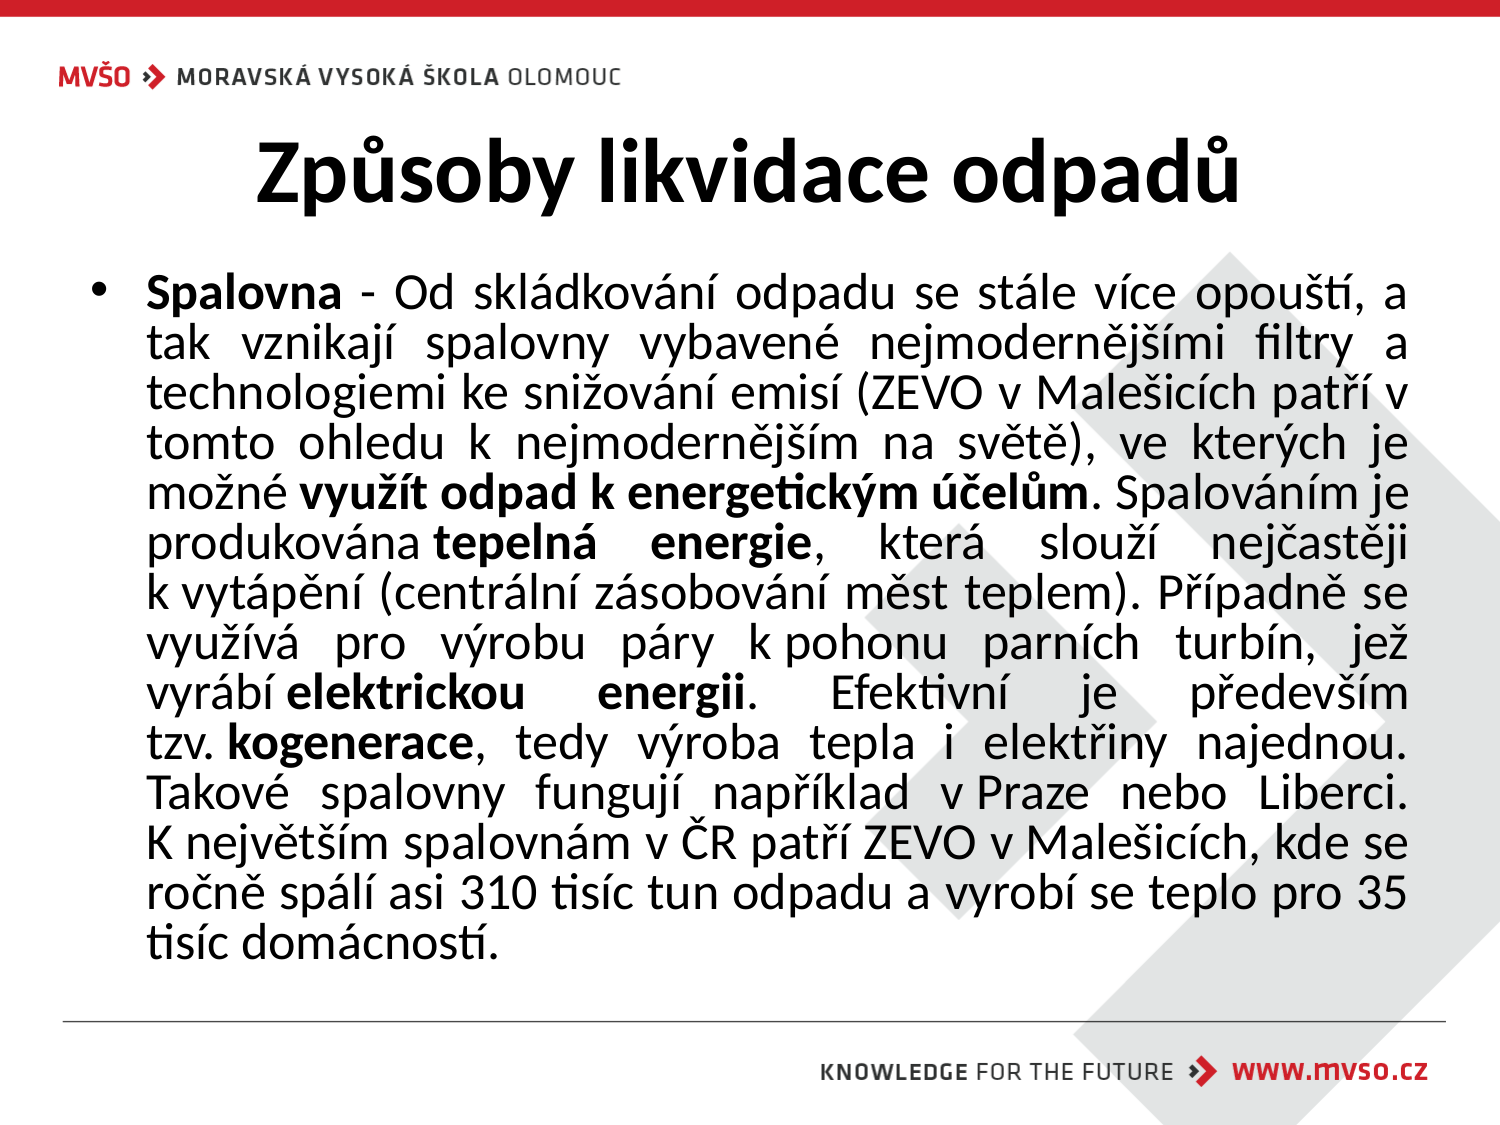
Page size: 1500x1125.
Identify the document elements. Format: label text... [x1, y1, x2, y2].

picture [0, 0, 1500, 1125]
list Spalovna - Od skládkování odpadu se stále více opouští, a tak vznikají spalovny vybavené nejmodernějšími filtry a technologiemi ke snižování emisí (ZEVO v Malešicích patří v tomto ohledu k nejmodernějším na světě), ve kterých je možné využít odpad k energetickým účelům. Spalováním je produkována tepelná energie, která slouží nejčastěji k vytápění (centrální zásobování měst teplem). Případně se využívá pro výrobu páry k pohonu parních turbín, jež vyrábí elektrickou energii. Efektivní je především tzv. kogenerace, tedy výroba tepla i elektřiny najednou. Takové spalovny fungují například v Praze nebo Liberci. K největším spalovnám v ČR patří ZEVO v Malešicích, kde se ročně spálí asi 310 tisíc tun odpadu a vyrobí se teplo pro 35 tisíc domácností. [75, 262, 1425, 1005]
title Způsoby likvidace odpadů [75, 99, 1425, 233]
